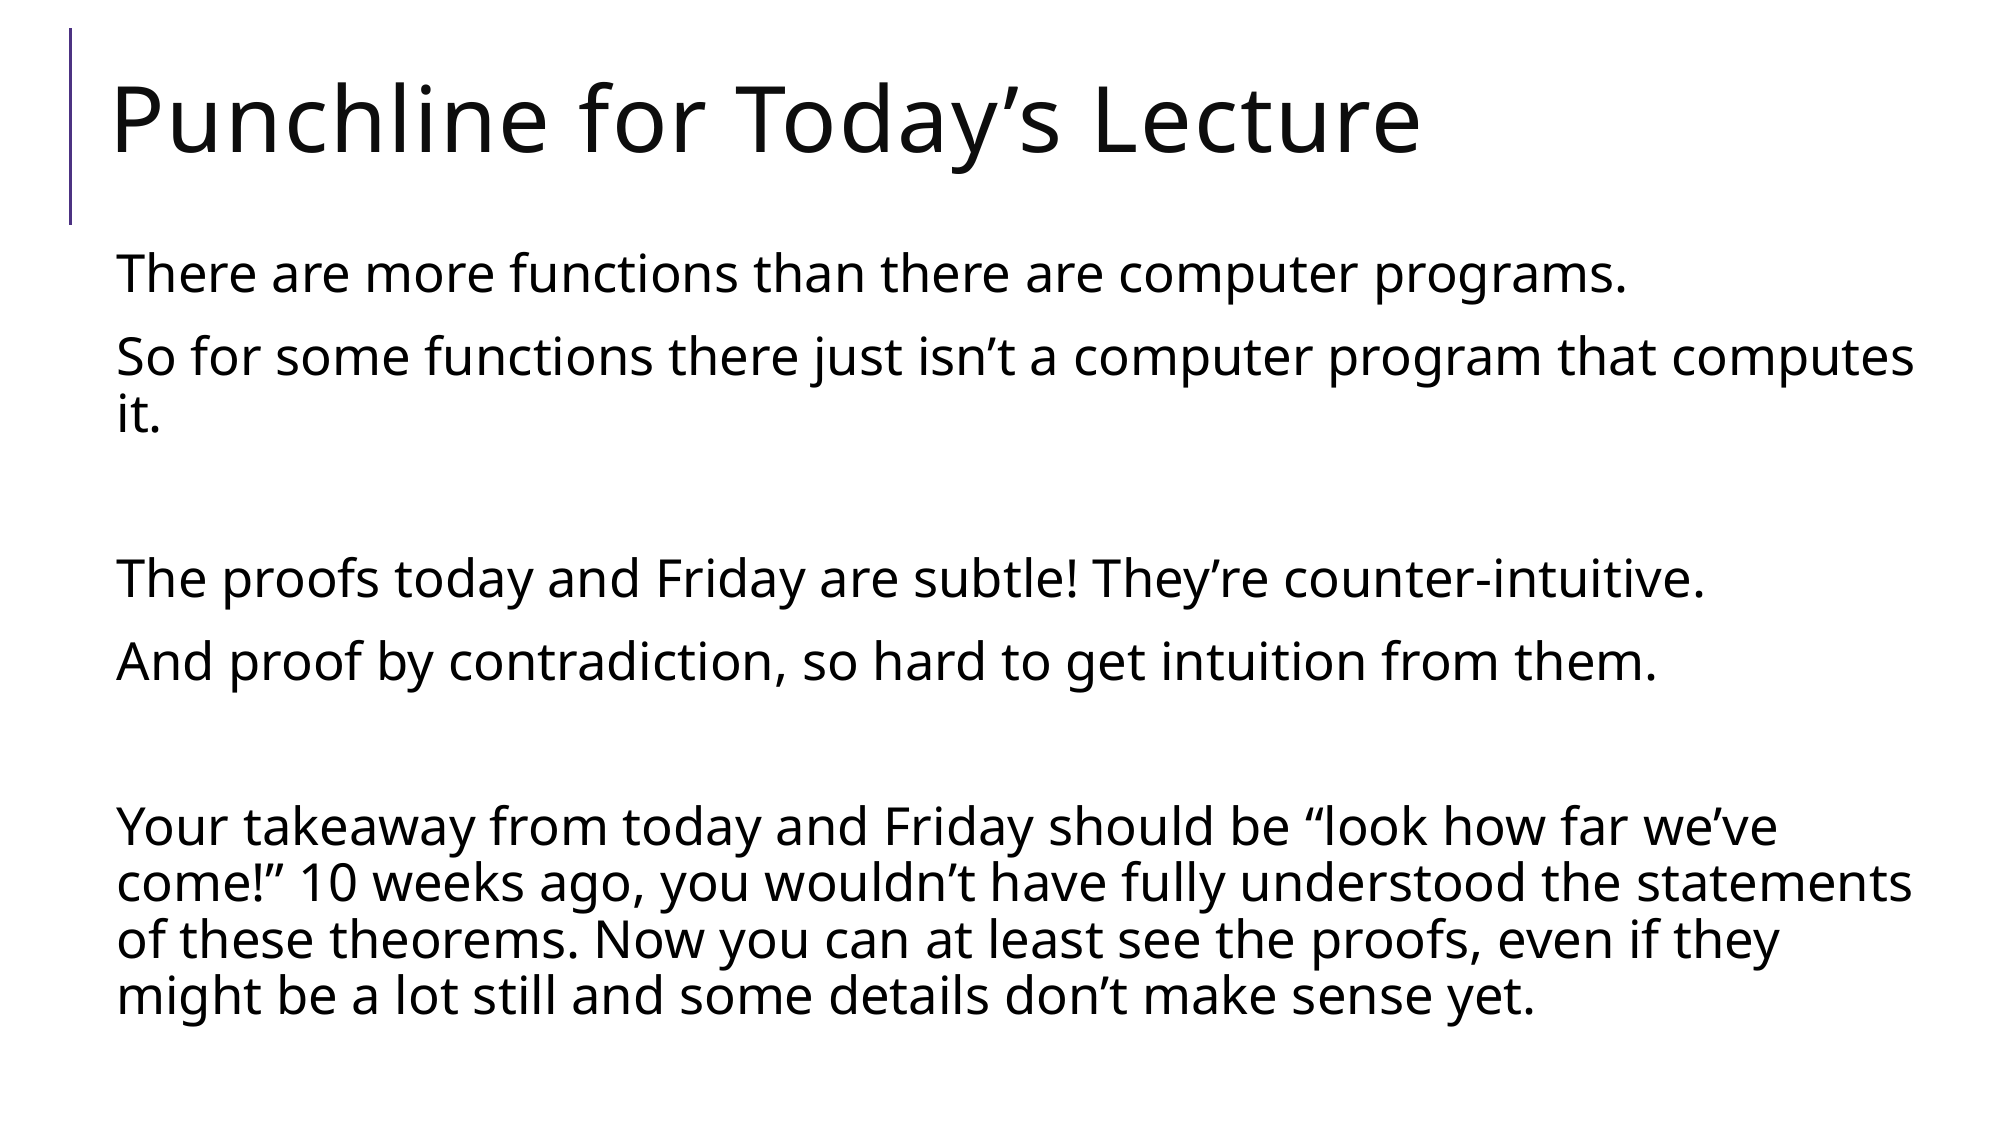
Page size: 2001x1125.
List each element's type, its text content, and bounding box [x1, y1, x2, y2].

title Punchline for Today’s Lecture [94, 43, 1930, 210]
list There are more functions than there are computer programs. So for some functions there just isn’t a computer program that computes it. The proofs today and Friday are subtle! They’re counter-intuitive. And proof by contradiction, so hard to get intuition from them. Your takeaway from today and Friday should be “look how far we’ve come!” 10 weeks ago, you wouldn’t have fully understood the statements of these theorems. Now you can at least see the proofs, even if they might be a lot still and some details don’t make sense yet. [94, 240, 1930, 1035]
